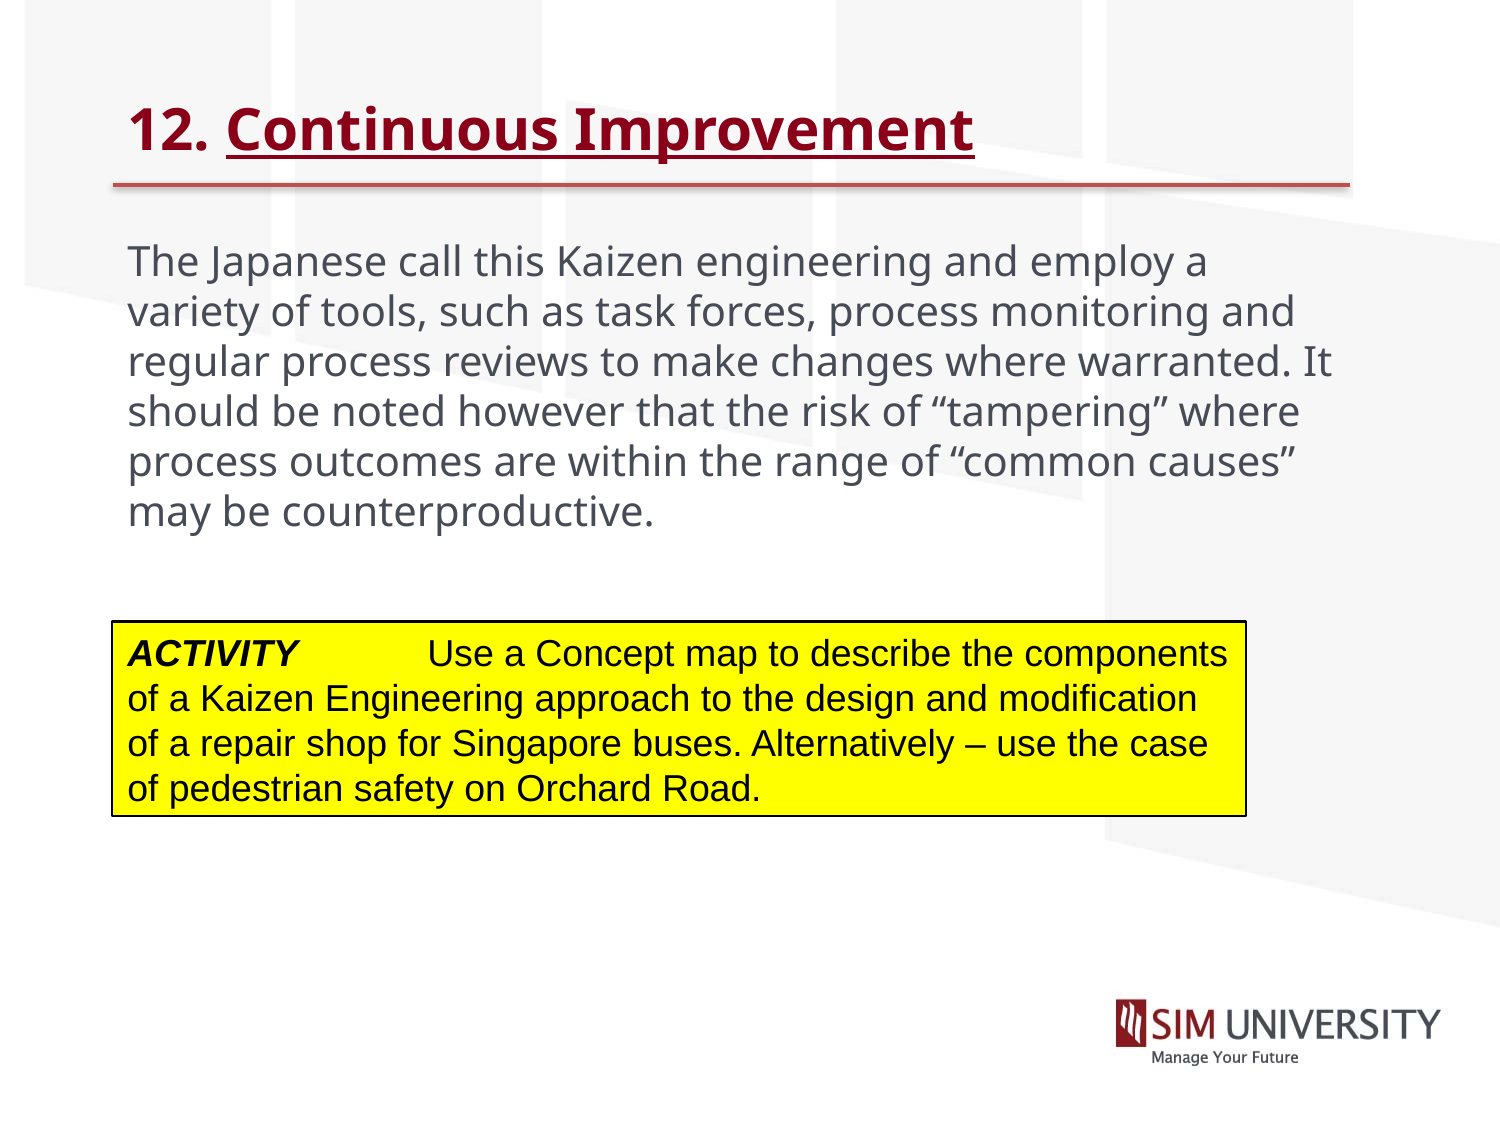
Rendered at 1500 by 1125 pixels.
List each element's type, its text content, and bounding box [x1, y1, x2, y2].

list The Japanese call this Kaizen engineering and employ a variety of tools, such as task forces, process monitoring and regular process reviews to make changes where warranted. It should be noted however that the risk of “tampering” where process outcomes are within the range of “common causes” may be counterproductive. [112, 227, 1350, 528]
text_box ACTIVITY Use a Concept map to describe the components of a Kaizen Engineering approach to the design and modification of a repair shop for Singapore buses. Alternatively – use the case of pedestrian safety on Orchard Road. [112, 621, 1247, 817]
title 12. Continuous Improvement [112, 84, 1350, 185]
picture [0, 0, 1500, 1125]
